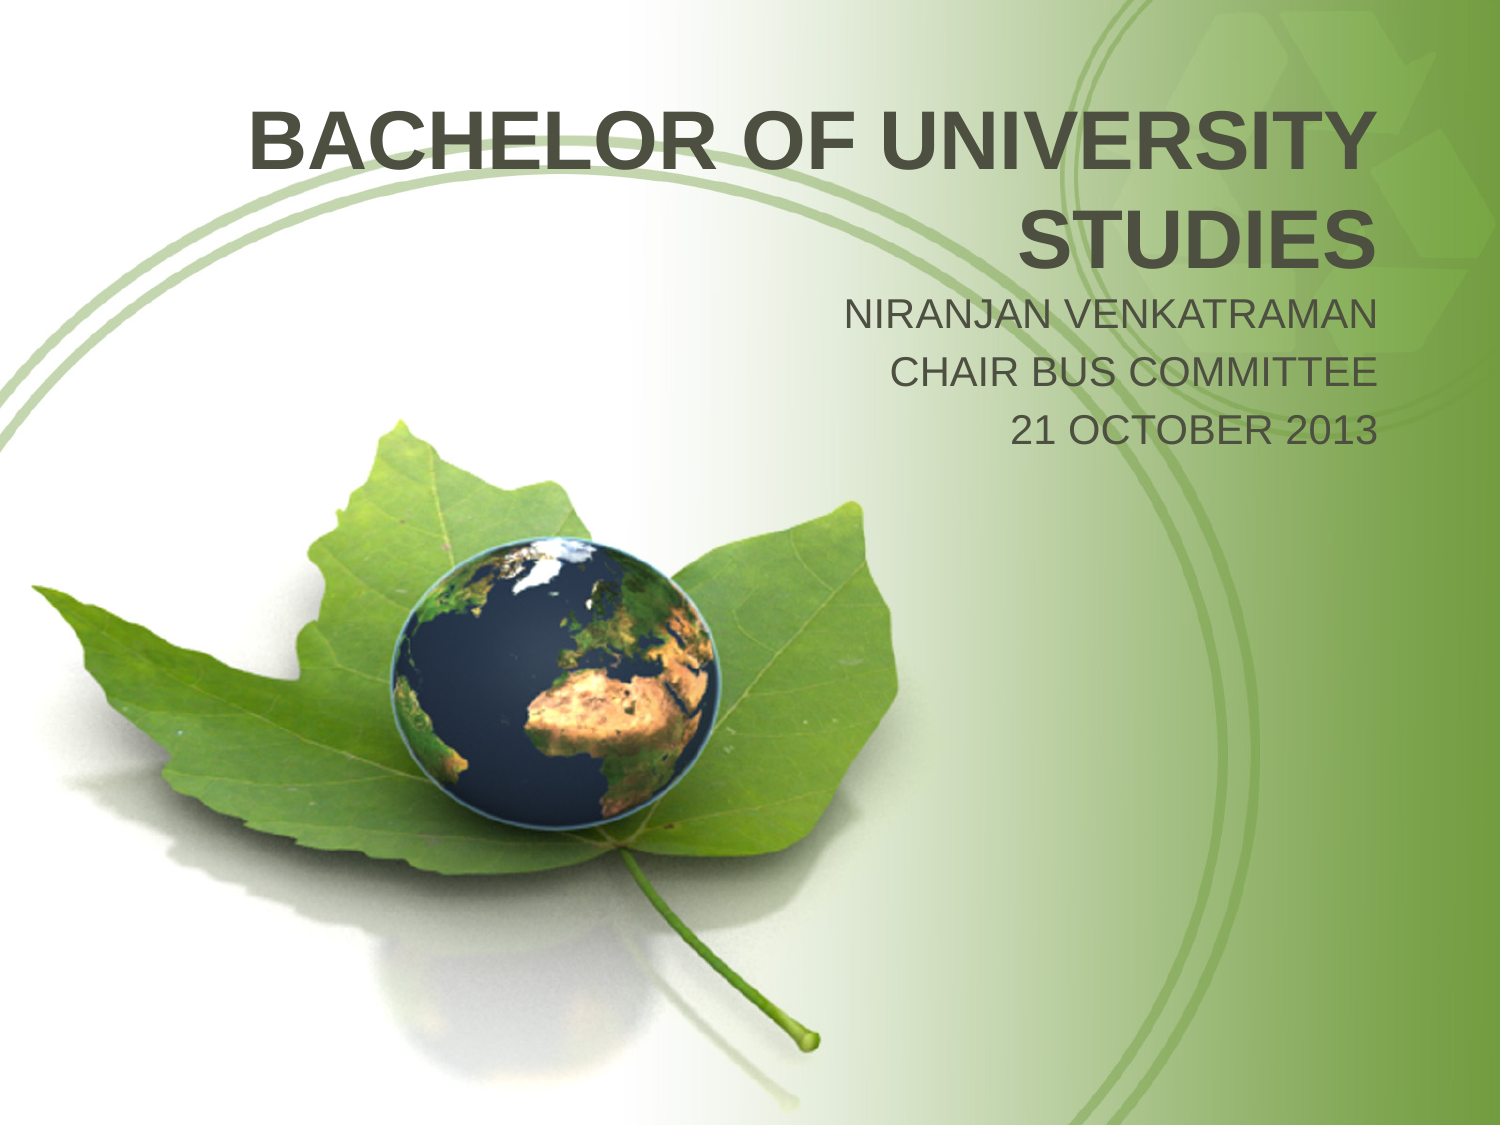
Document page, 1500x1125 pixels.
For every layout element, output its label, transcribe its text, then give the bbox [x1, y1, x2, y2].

title BACHELOR OF UNIVERSITY STUDIES [117, 69, 1393, 294]
list NIRANJAN VENKATRAMAN CHAIR BUS COMMITTEE 21 OCTOBER 2013 [118, 278, 1394, 525]
picture [0, 0, 1500, 1125]
